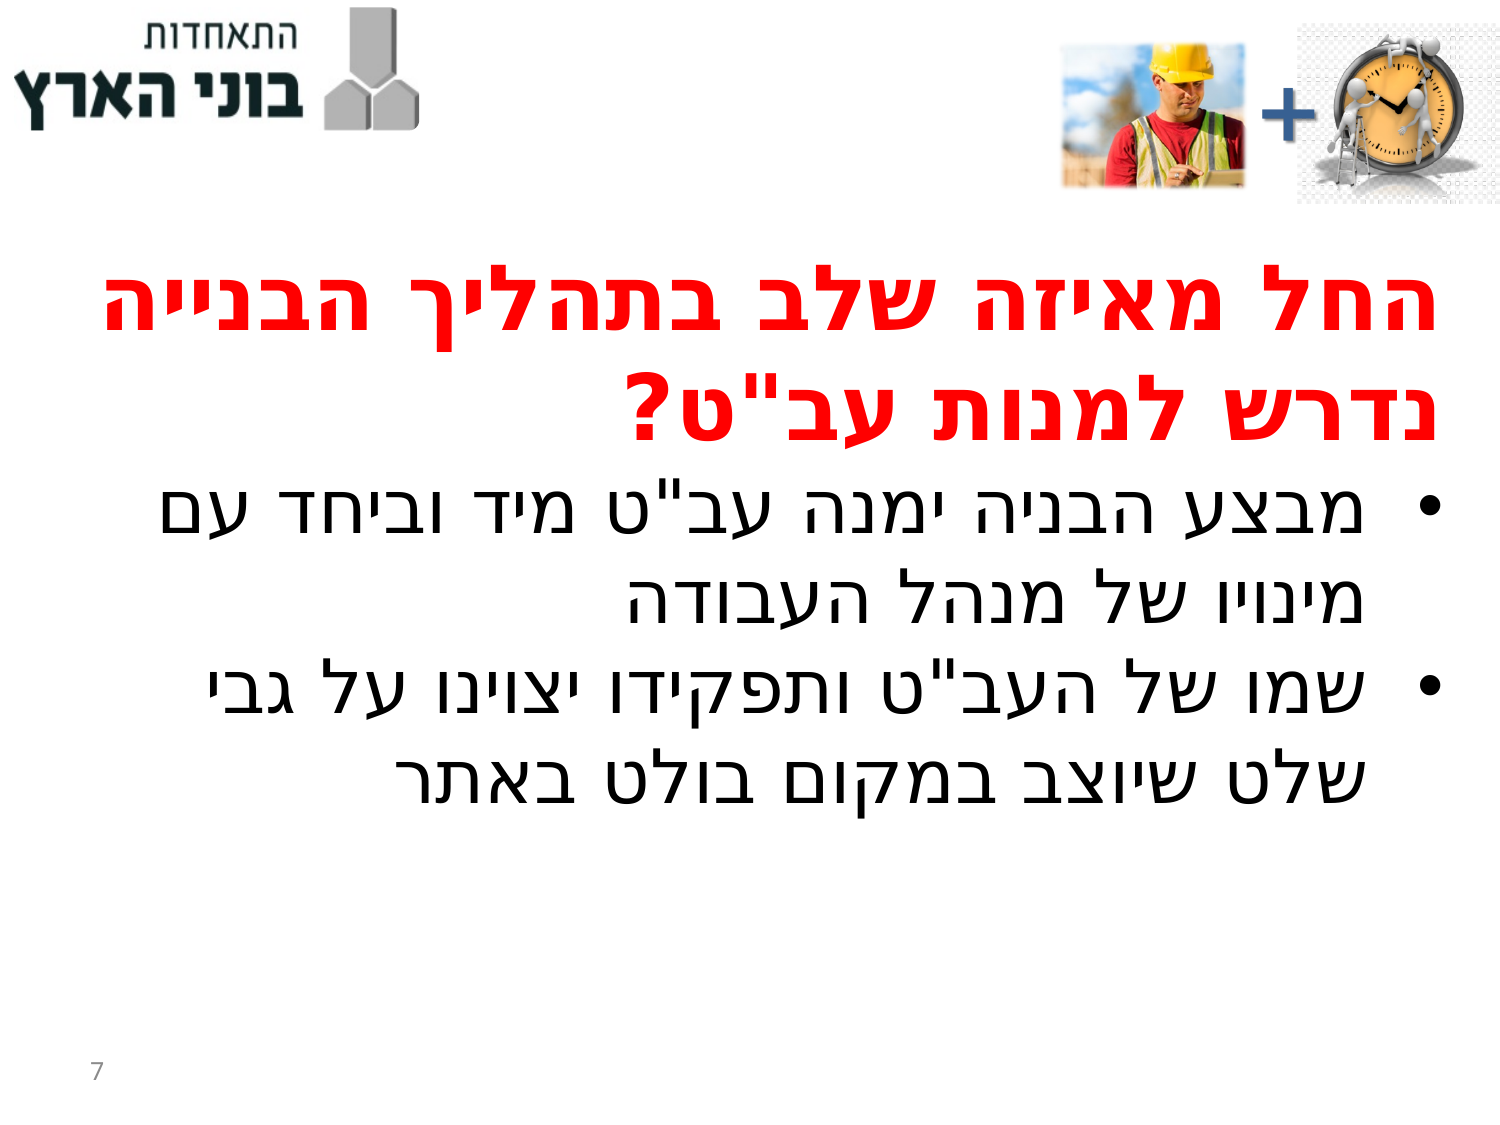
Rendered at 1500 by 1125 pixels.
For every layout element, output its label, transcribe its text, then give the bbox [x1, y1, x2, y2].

text_box החל מאיזה שלב בתהליך הבנייה נדרש למנות עב"ט? מבצע הבניה ימנה עב"ט מיד וביחד עם מינויו של מנהל העבודה שמו של העב"ט ותפקידו יצוינו על גבי שלט שיוצב במקום בולט באתר [29, 231, 1459, 827]
slide_number 7 [75, 1042, 425, 1103]
picture [1056, 10, 1500, 251]
picture [14, 7, 420, 130]
